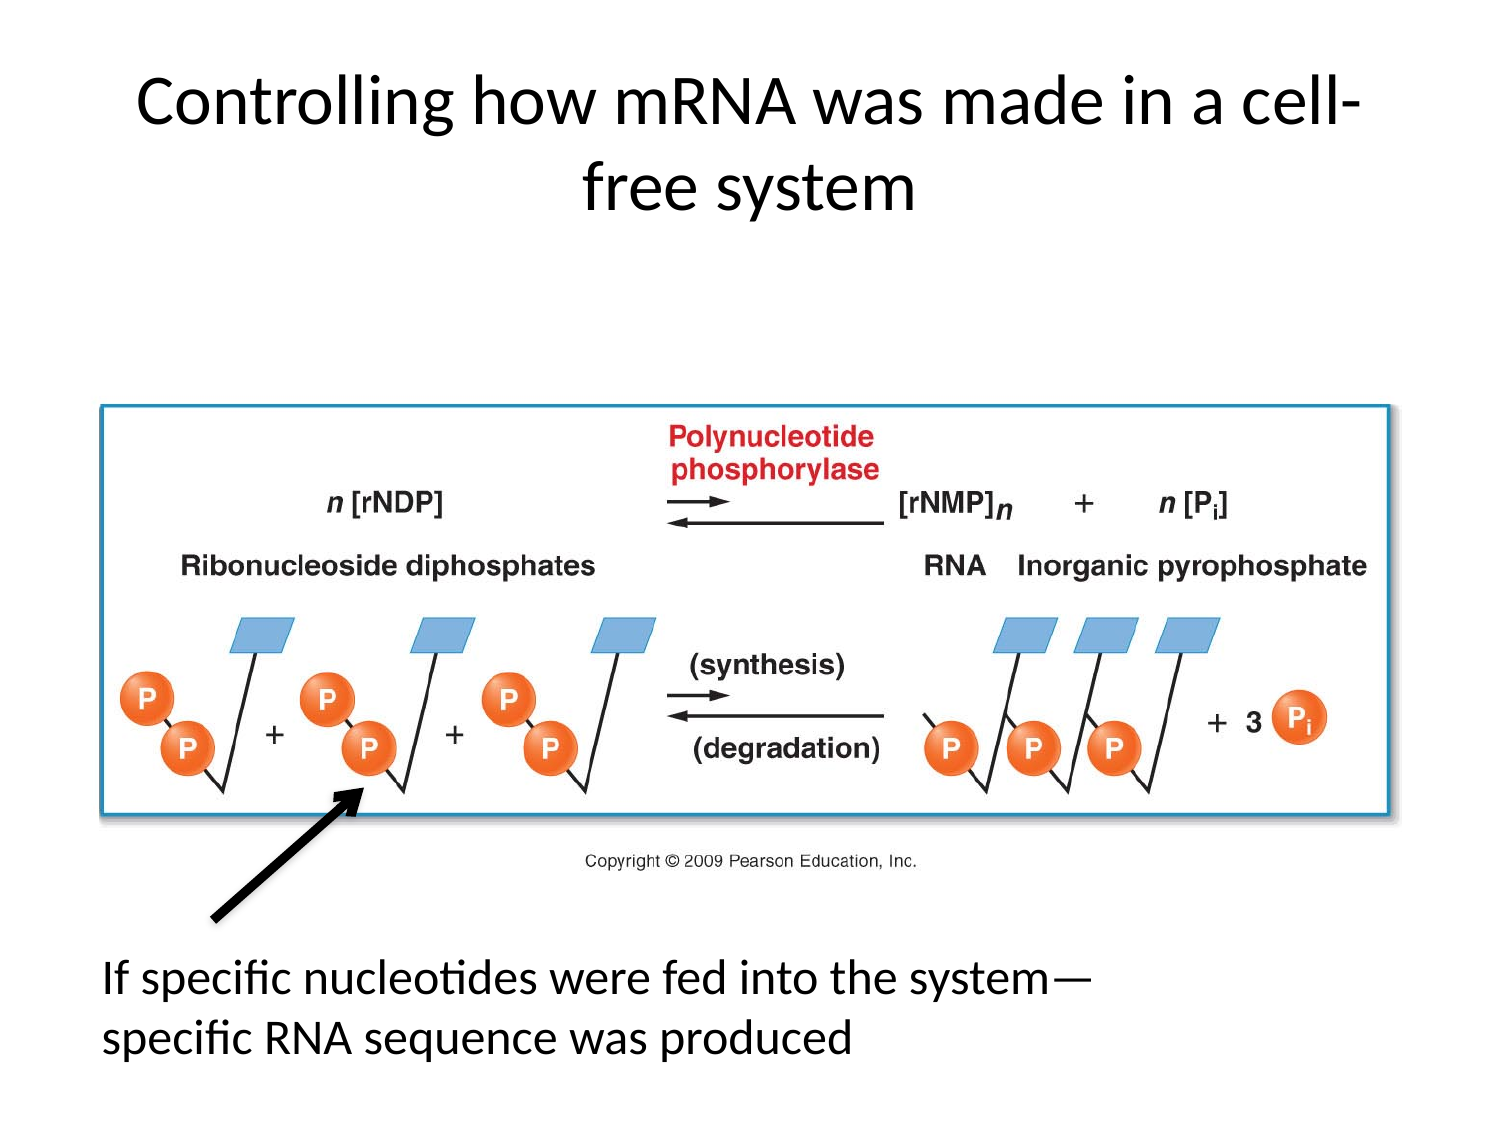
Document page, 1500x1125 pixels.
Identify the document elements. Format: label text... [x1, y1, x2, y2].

text_box If specific nucleotides were fed into the system—specific RNA sequence was produced [86, 1015, 1186, 1072]
title Controlling how mRNA was made in a cell-free system [75, 45, 1425, 233]
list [74, 264, 1426, 1008]
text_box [212, 787, 365, 921]
